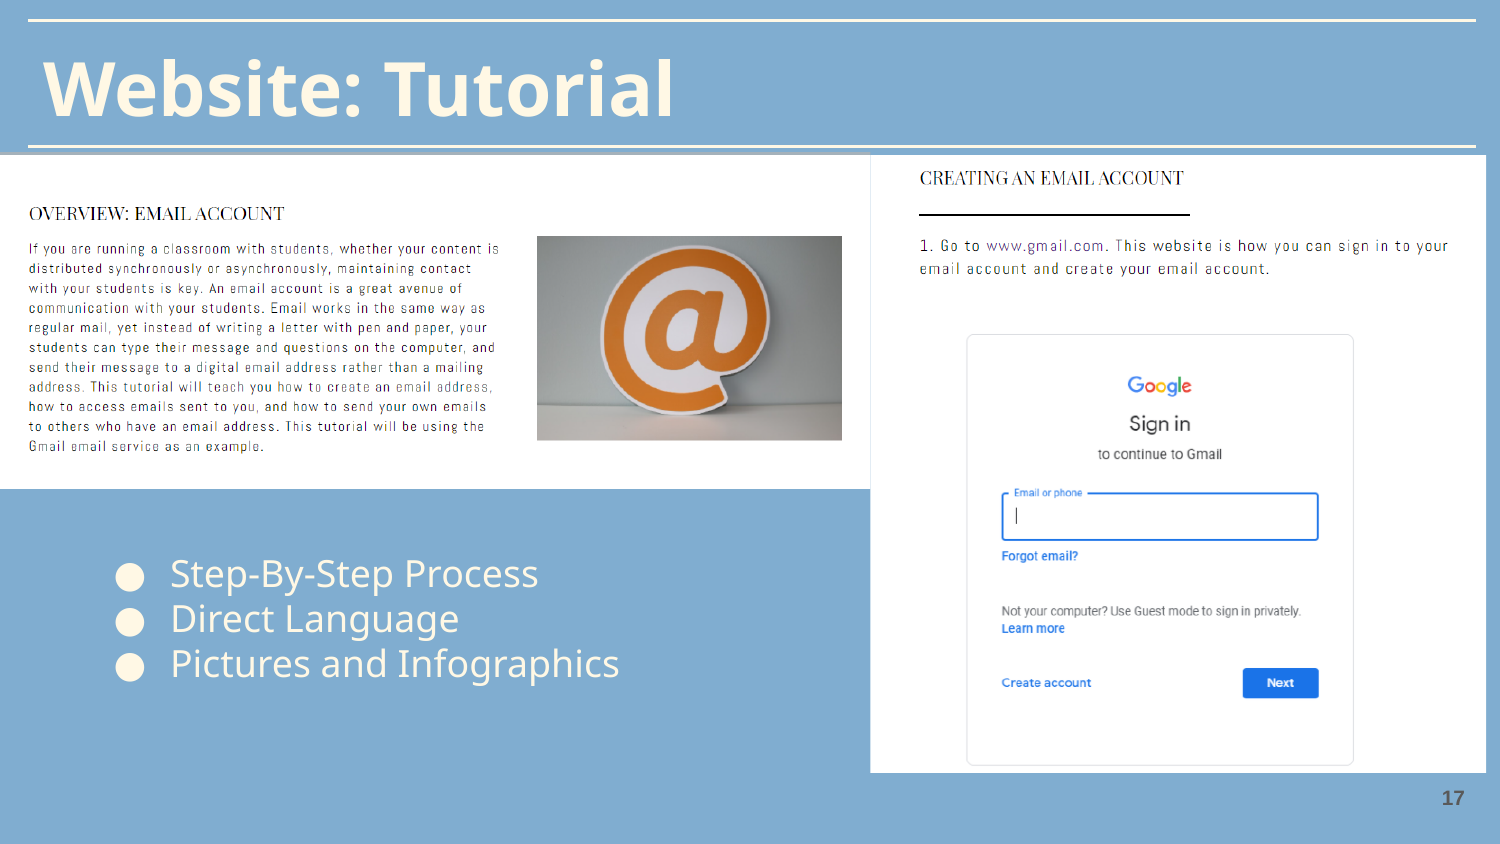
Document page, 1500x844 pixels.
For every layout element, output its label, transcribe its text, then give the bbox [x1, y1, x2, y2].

text_box Website: Tutorial [28, 26, 1477, 141]
text_box [0, 0, 1500, 844]
text_box Step-By-Step Process Direct Language Pictures and Infographics [80, 535, 696, 765]
slide_number ‹#› [1389, 781, 1480, 830]
picture [0, 152, 1487, 773]
